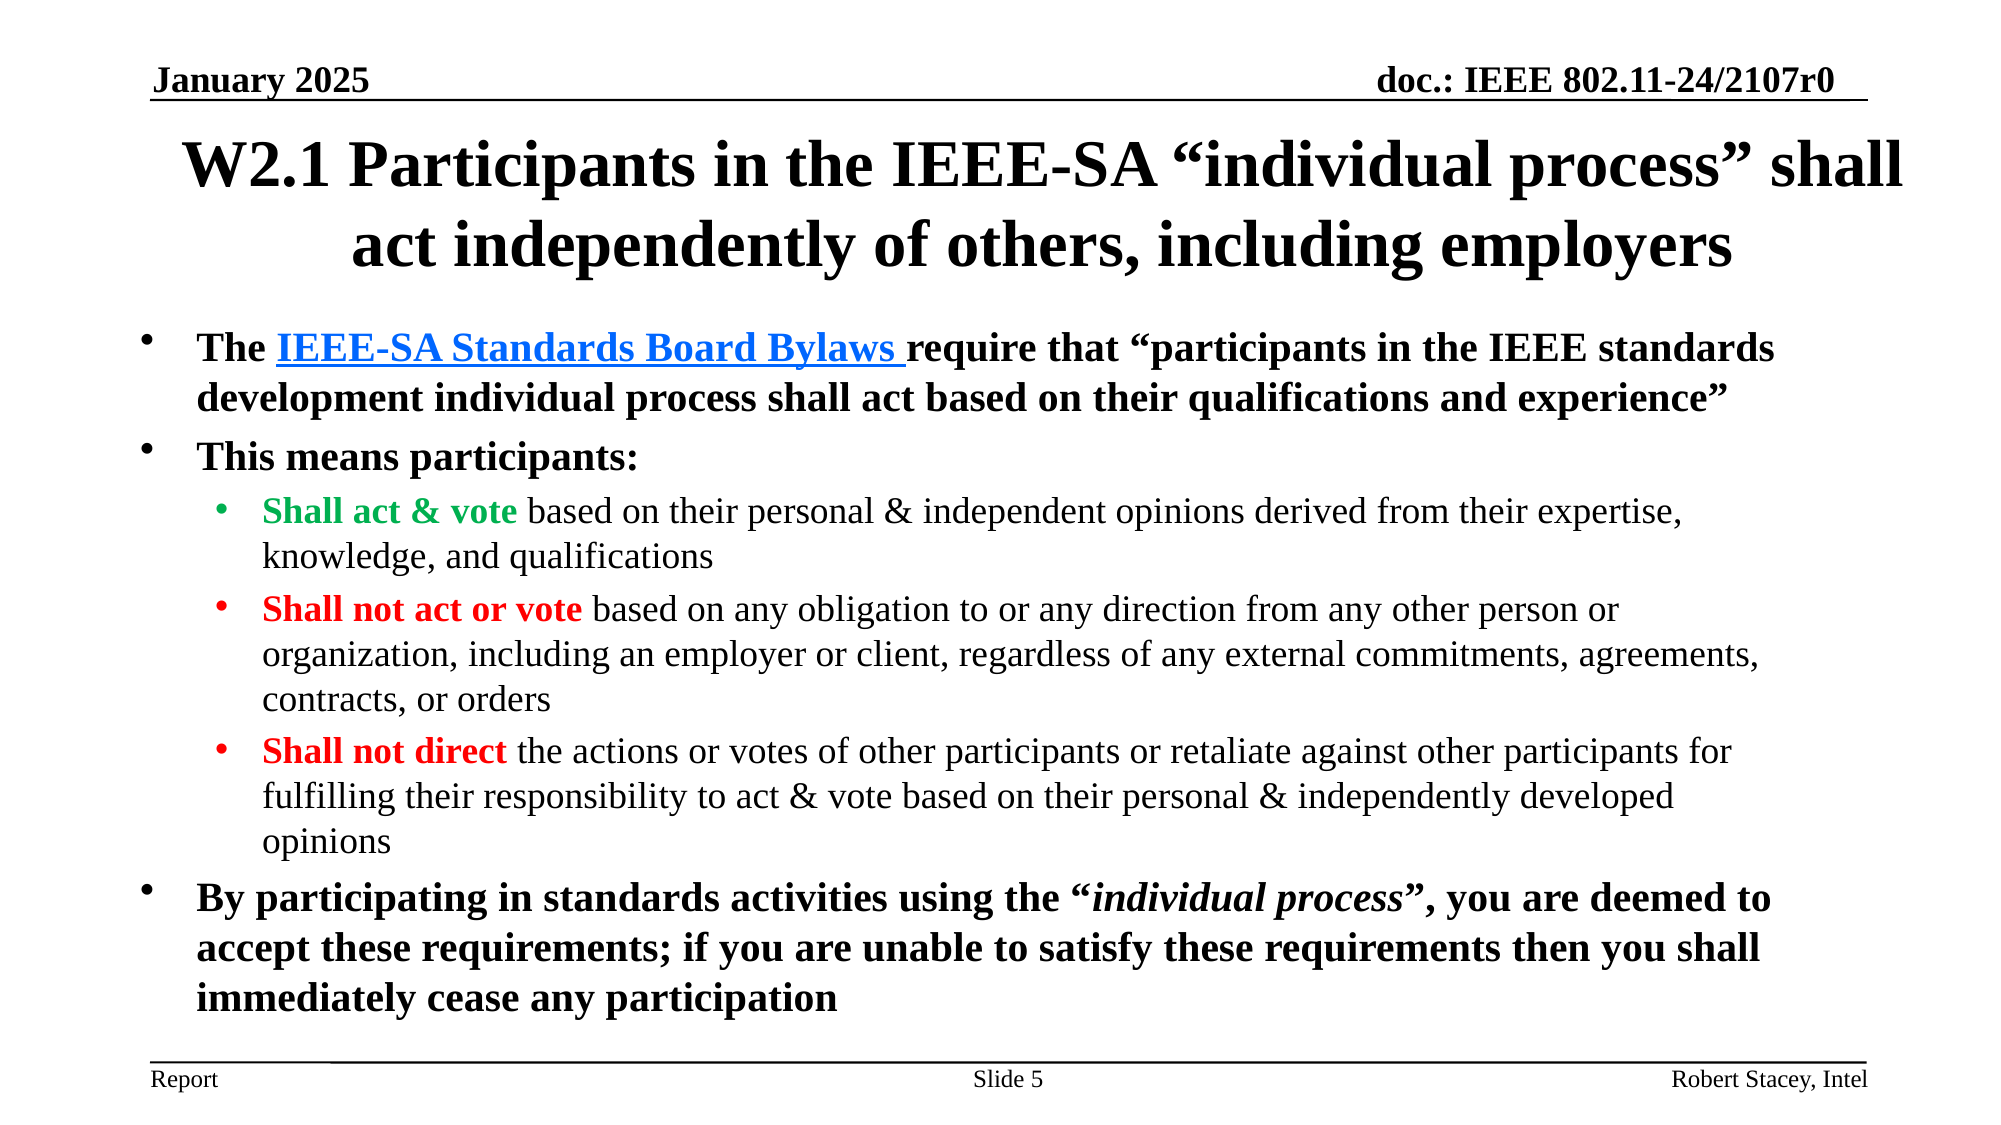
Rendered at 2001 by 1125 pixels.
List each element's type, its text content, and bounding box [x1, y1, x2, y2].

slide_number Slide 5 [964, 1061, 1053, 1093]
list The IEEE-SA Standards Board Bylaws require that “participants in the IEEE standards development individual process shall act based on their qualifications and experience” This means participants: Shall act & vote based on their personal & independent opinions derived from their expertise, knowledge, and qualifications Shall not act or vote based on any obligation to or any direction from any other person or organization, including an employer or client, regardless of any external commitments, agreements, contracts, or orders Shall not direct the actions or votes of other participants or retaliate against other participants for fulfilling their responsibility to act & vote based on their personal & independently developed opinions By participating in standards activities using the “individual process”, you are deemed to accept these requirements; if you are unable to satisfy these requirements then you shall immediately cease any participation [125, 312, 1825, 1063]
footer Robert Stacey, Intel [1513, 1061, 1869, 1093]
title W2.1 Participants in the IEEE-SA “individual process” shall act independently of others, including employers [150, 112, 1938, 288]
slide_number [152, 54, 373, 101]
